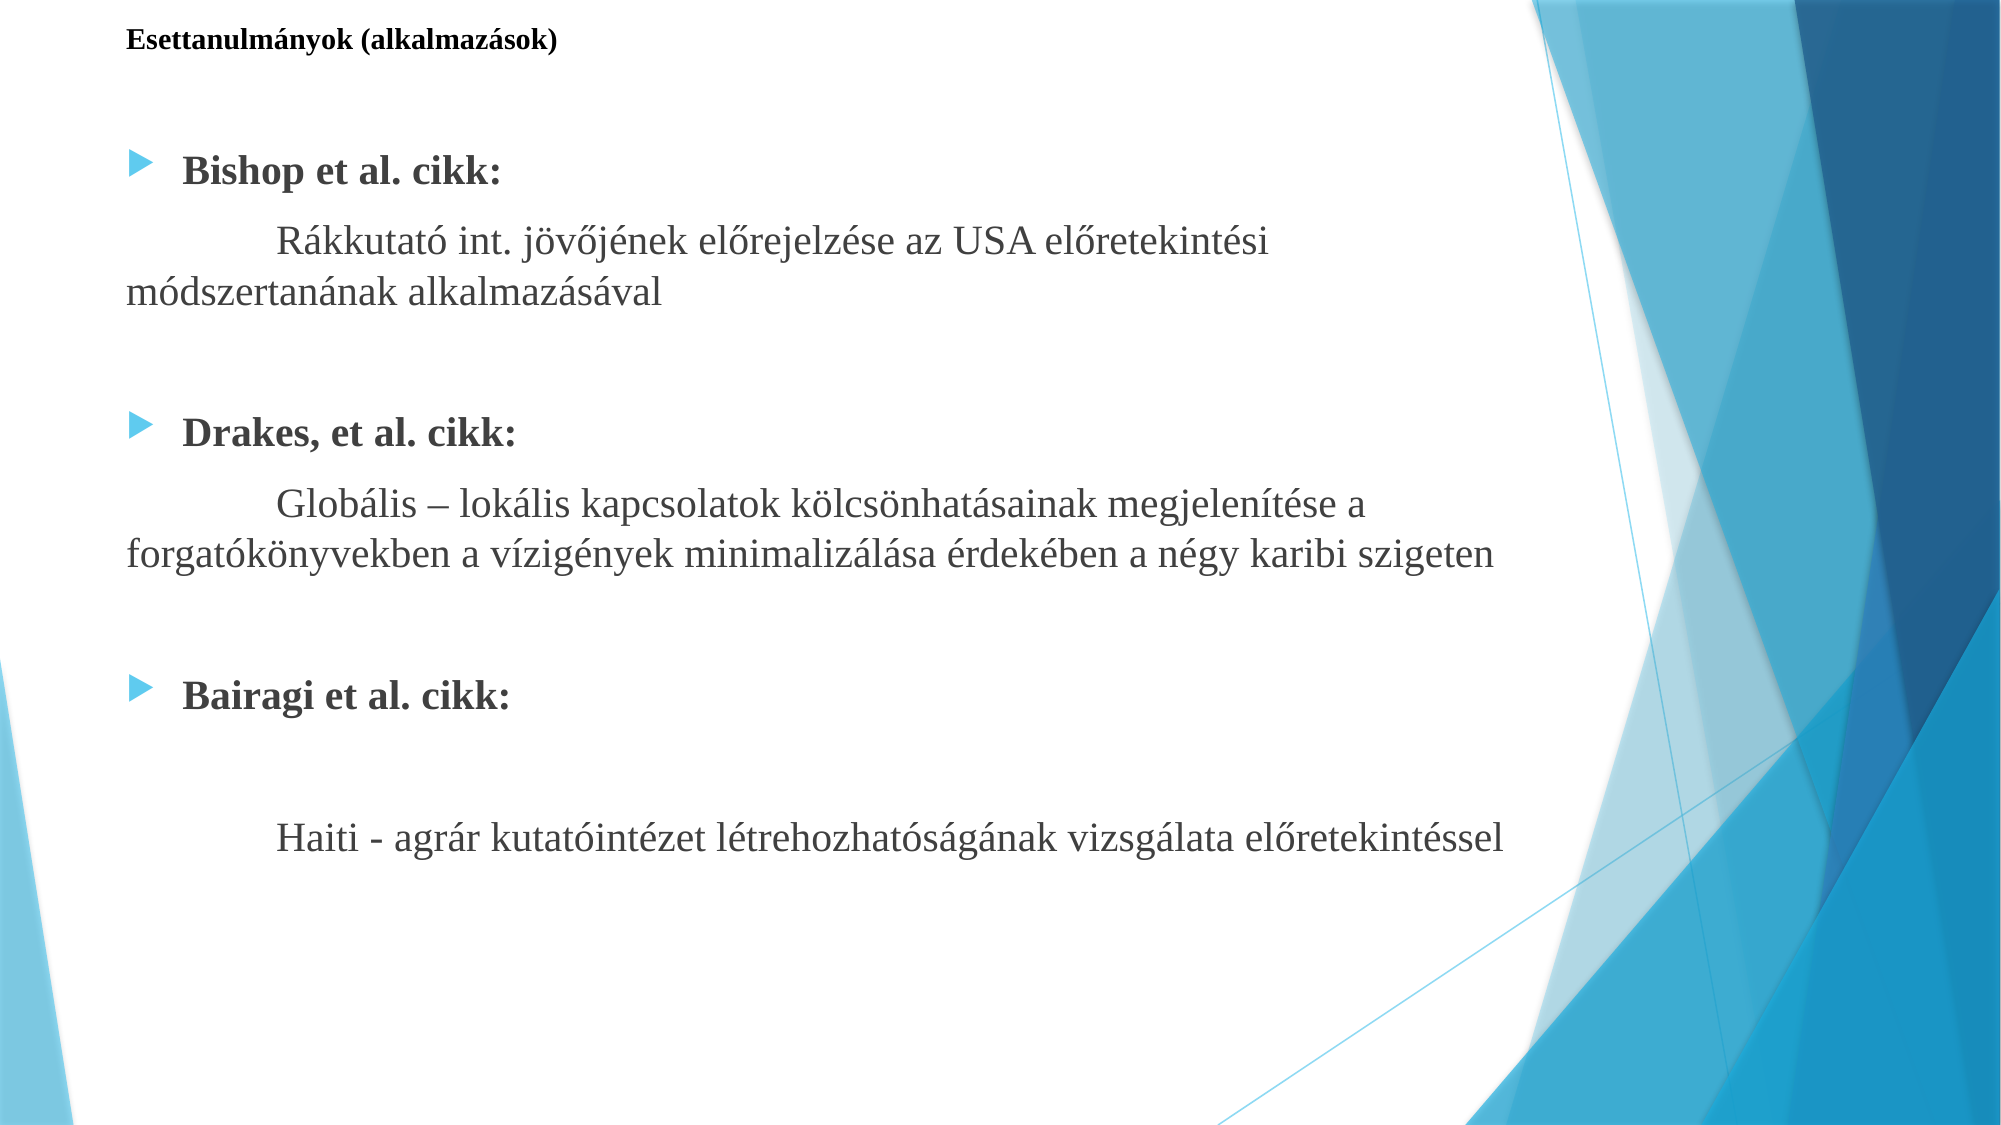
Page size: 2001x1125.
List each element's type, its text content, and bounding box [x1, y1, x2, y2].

title Esettanulmányok (alkalmazások) [111, 11, 1522, 111]
list Bishop et al. cikk: Rákkutató int. jövőjének előrejelzése az USA előretekintési módszertanának alkalmazásával Drakes, et al. cikk: Globális – lokális kapcsolatok kölcsönhatásainak megjelenítése a forgatókönyvekben a vízigények minimalizálása érdekében a négy karibi szigeten Bairagi et al. cikk: Haiti - agrár kutatóintézet létrehozhatóságának vizsgálata előretekintéssel [111, 135, 1522, 1071]
